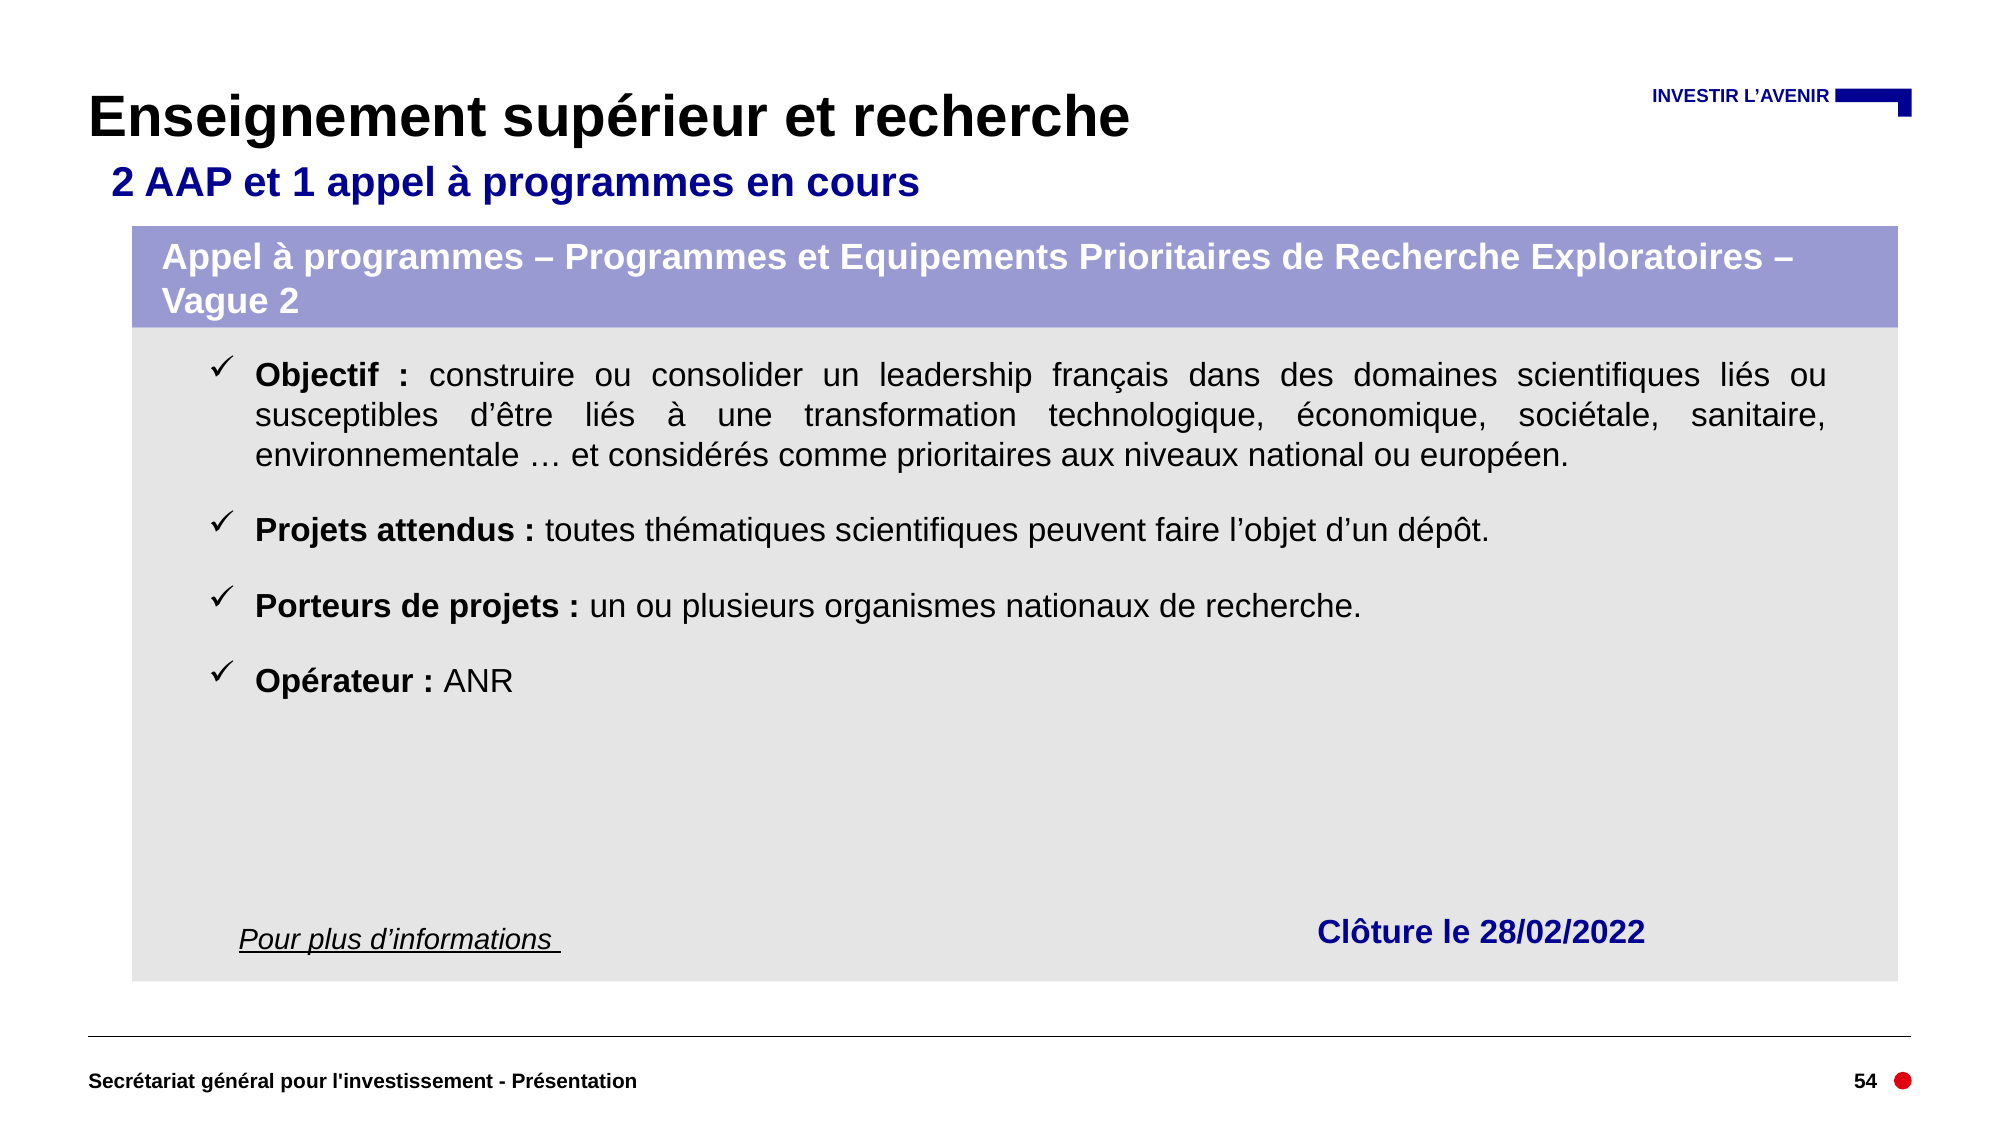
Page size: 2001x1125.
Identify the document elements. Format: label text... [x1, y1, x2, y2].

text_box [855, 839, 1740, 962]
text_box Objectif : construire ou consolider un leadership français dans des domaines scientifiques liés ou susceptibles d’être liés à une transformation technologique, économique, sociétale, sanitaire, environnementale … et considérés comme prioritaires aux niveaux national ou européen. Projets attendus : toutes thématiques scientifiques peuvent faire l’objet d’un dépôt. Porteurs de projets : un ou plusieurs organismes nationaux de recherche. Opérateur : ANR [208, 353, 1829, 906]
text_box Appel à programmes – Programmes et Equipements Prioritaires de Recherche Exploratoires – Vague 2 [132, 226, 1898, 327]
text_box [132, 983, 1311, 1040]
text_box Clôture le 28/02/2022 [1317, 909, 1712, 987]
title Enseignement supérieur et recherche [88, 88, 1647, 221]
text_box [131, 327, 1899, 983]
footer Secrétariat général pour l'investissement - Présentation [88, 1068, 1152, 1094]
slide_number 54 [1770, 1068, 1878, 1094]
list 2 AAP et 1 appel à programmes en cours [88, 154, 1208, 209]
text_box Pour plus d’informations [238, 919, 710, 997]
